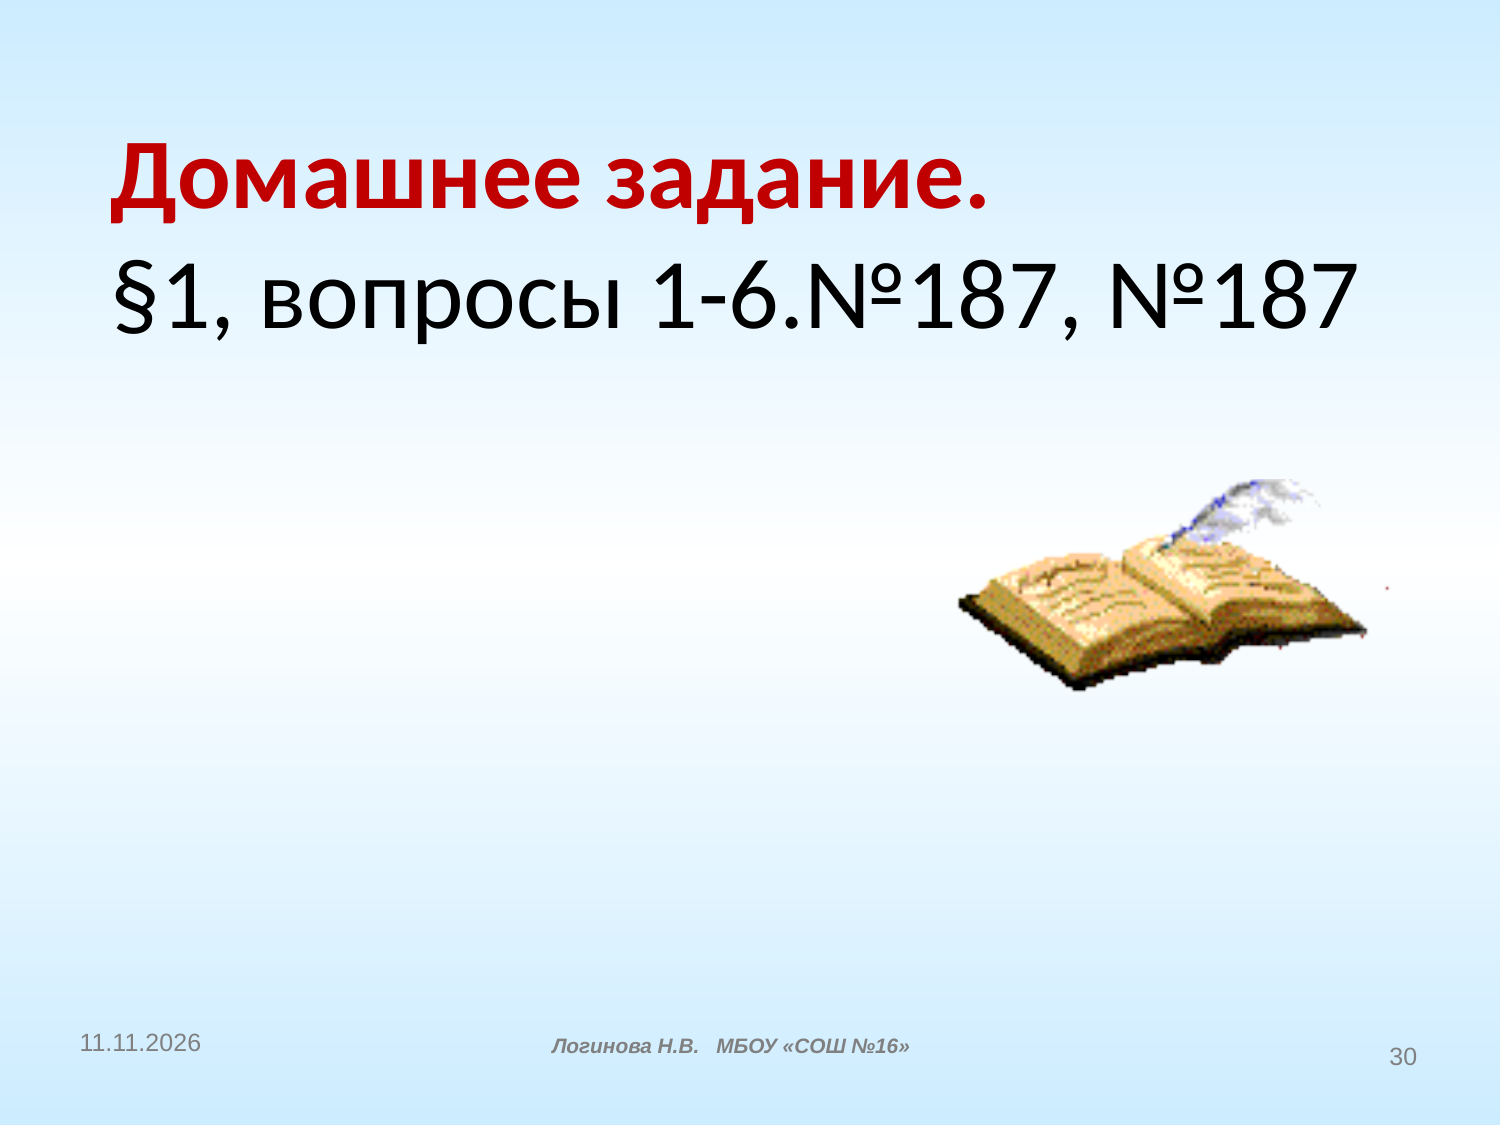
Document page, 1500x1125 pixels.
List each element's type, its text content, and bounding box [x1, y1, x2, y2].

text_box 16.12.2014 [64, 1011, 266, 1072]
text_box Домашнее задание. §1, вопросы 1-6.№187, №187 [95, 100, 1377, 356]
text_box Логинова Н.В. МБОУ «СОШ №16» [537, 1025, 940, 1065]
text_box 30 [1312, 1024, 1433, 1085]
picture [938, 479, 1465, 780]
